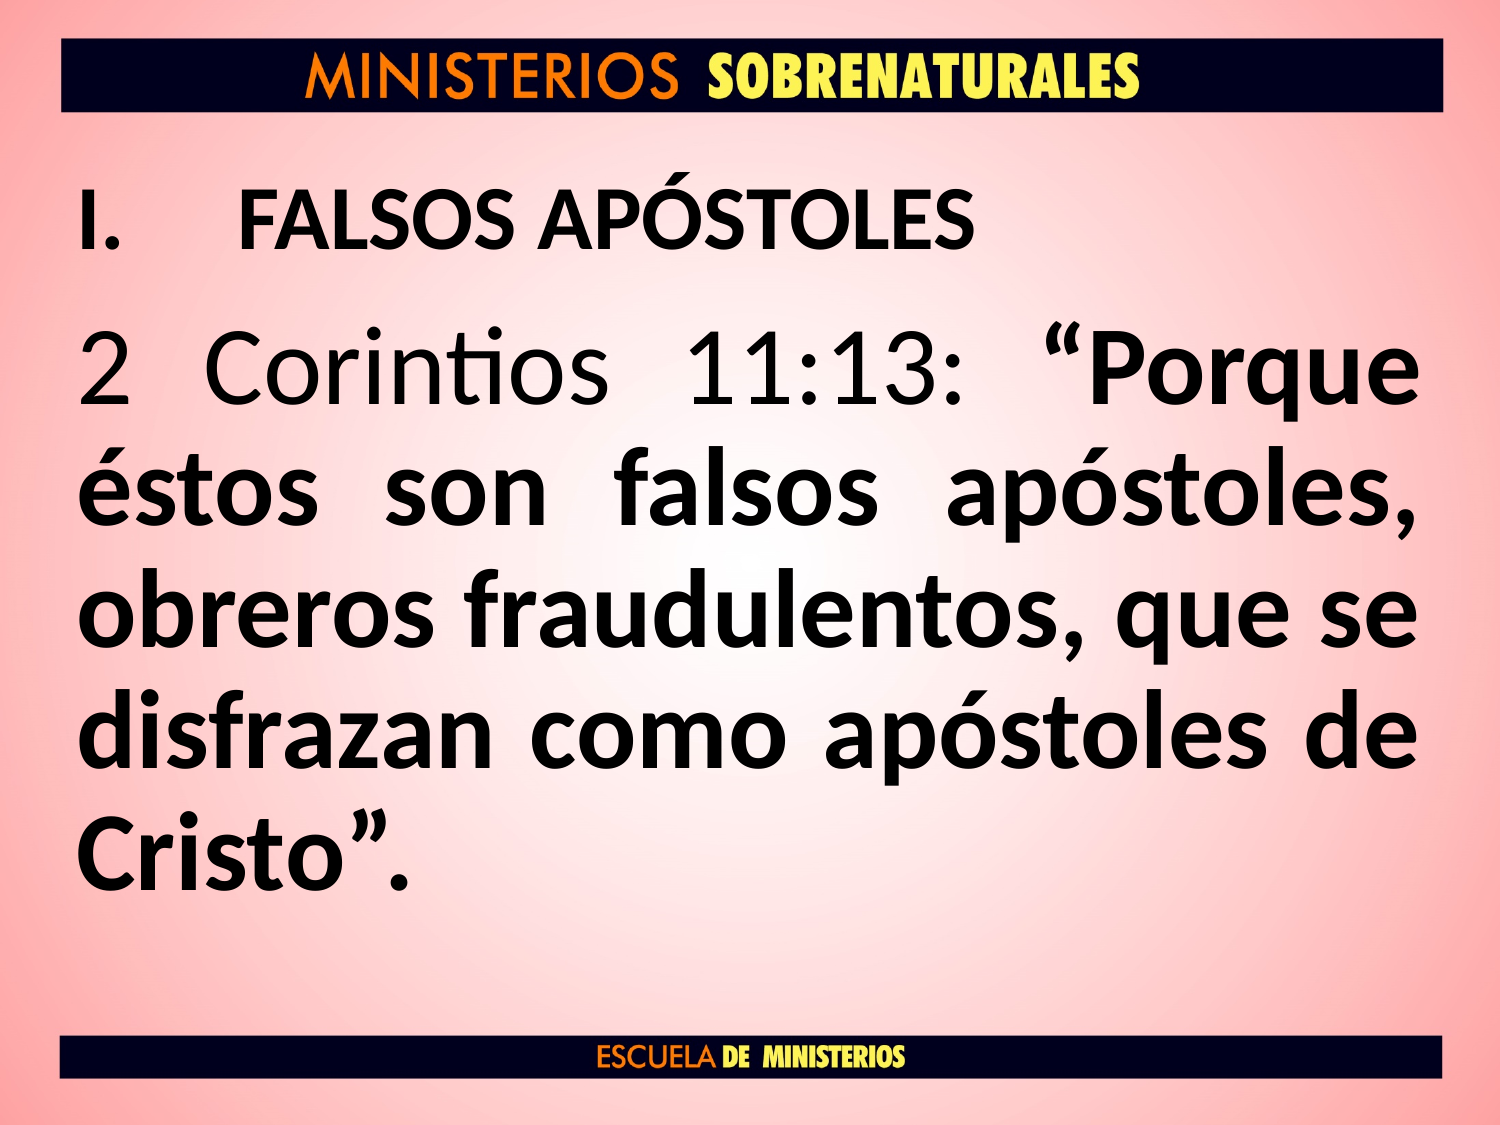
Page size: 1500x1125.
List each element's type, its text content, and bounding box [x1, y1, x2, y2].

title FALSOS APÓSTOLES [61, 161, 1437, 278]
list 2 Corintios 11:13: “Porque éstos son falsos apóstoles, obreros fraudulentos, que se disfrazan como apóstoles de Cristo”. [61, 299, 1437, 1014]
picture [0, 0, 1500, 1125]
